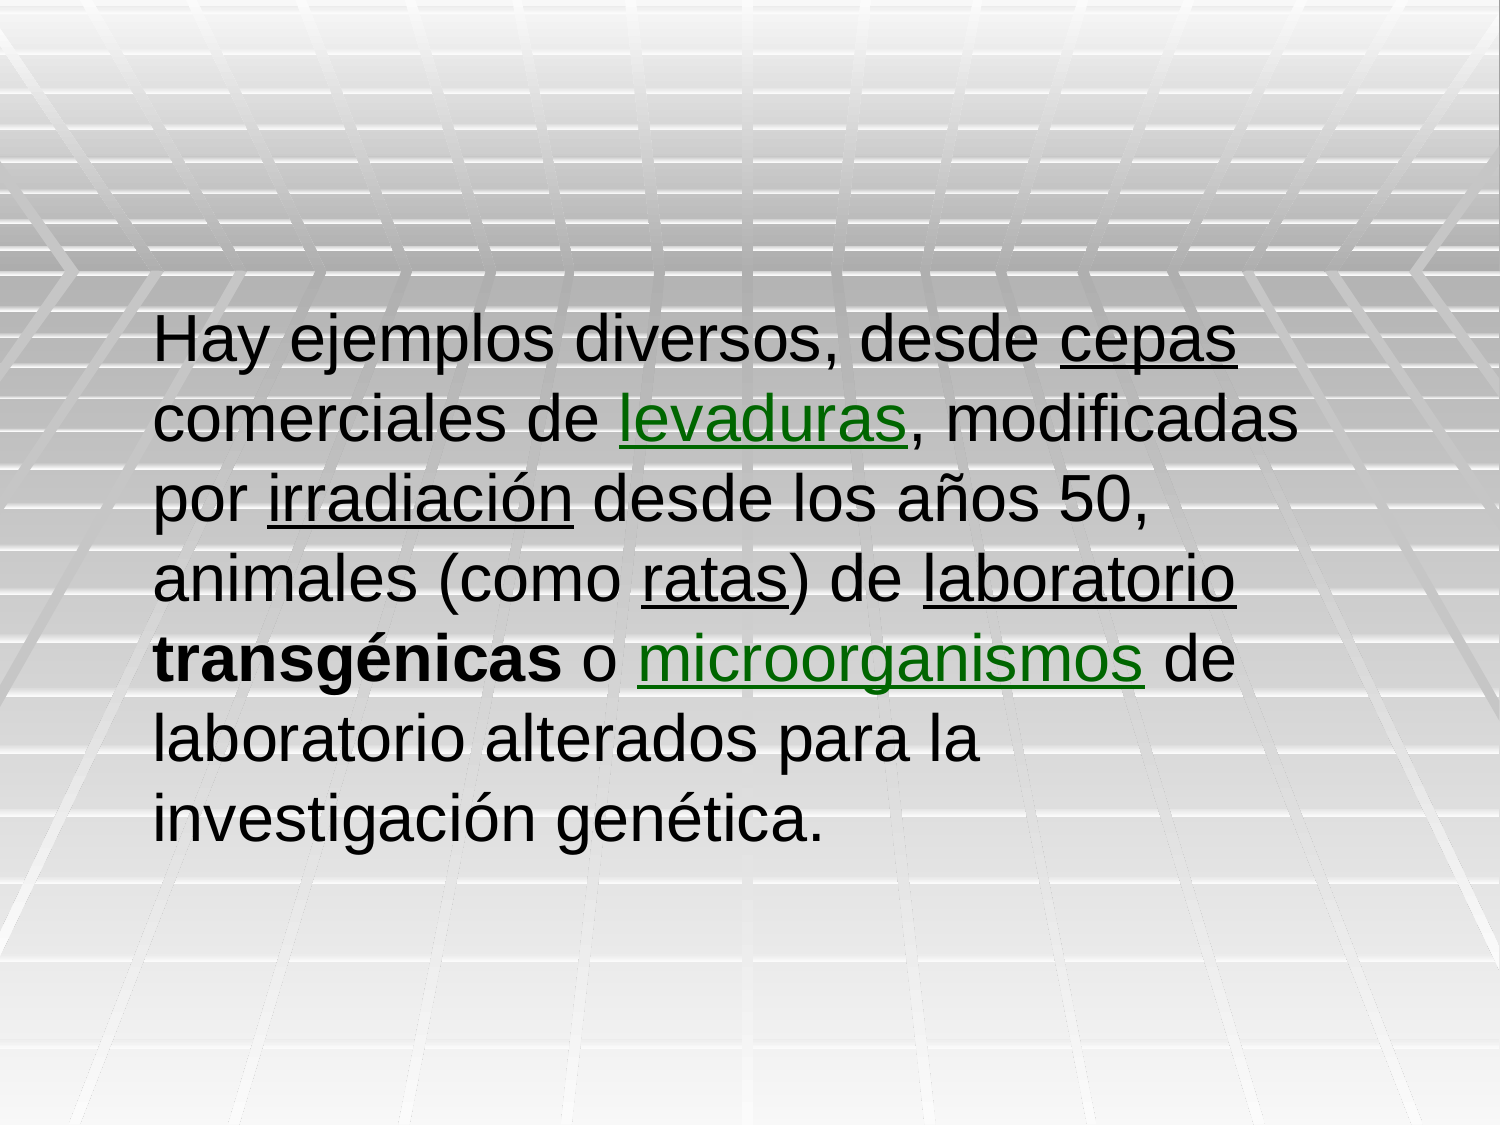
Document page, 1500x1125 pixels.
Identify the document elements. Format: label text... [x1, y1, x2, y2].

text_box Hay ejemplos diversos, desde cepas comerciales de levaduras, modificadas por irradiación desde los años 50, animales (como ratas) de laboratorio transgénicas o microorganismos de laboratorio alterados para la investigación genética. [137, 287, 1363, 942]
